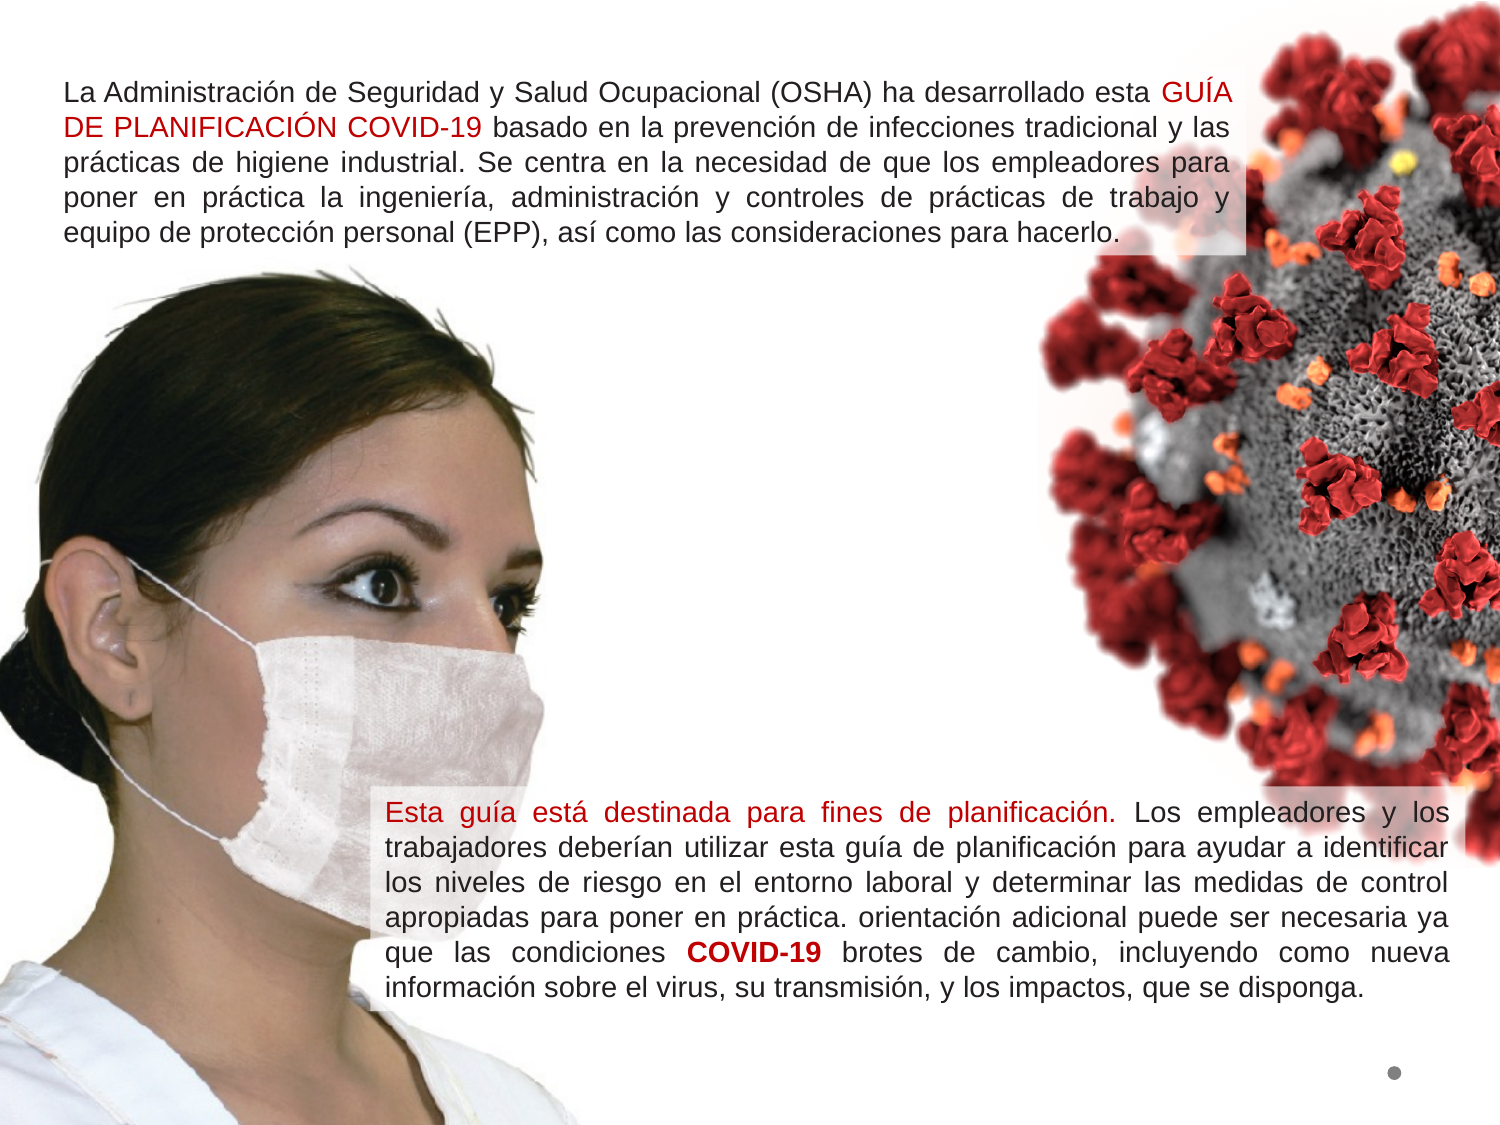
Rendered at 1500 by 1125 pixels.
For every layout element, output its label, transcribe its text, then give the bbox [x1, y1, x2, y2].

text_box Esta guía está destinada para fines de planificación. Los empleadores y los trabajadores deberían utilizar esta guía de planificación para ayudar a identificar los niveles de riesgo en el entorno laboral y determinar las medidas de control apropiadas para poner en práctica. orientación adicional puede ser necesaria ya que las condiciones COVID-19 brotes de cambio, incluyendo como nueva información sobre el virus, su transmisión, y los impactos, que se disponga. [593, 786, 1466, 1011]
picture [1037, 1, 1500, 868]
picture [0, 257, 589, 1125]
text_box La Administración de Seguridad y Salud Ocupacional (OSHA) ha desarrollado esta GUÍA DE PLANIFICACIÓN COVID-19 basado en la prevención de infecciones tradicional y las prácticas de higiene industrial. Se centra en la necesidad de que los empleadores para poner en práctica la ingeniería, administración y controles de prácticas de trabajo y equipo de protección personal (EPP), así como las consideraciones para hacerlo. [48, 65, 1032, 256]
